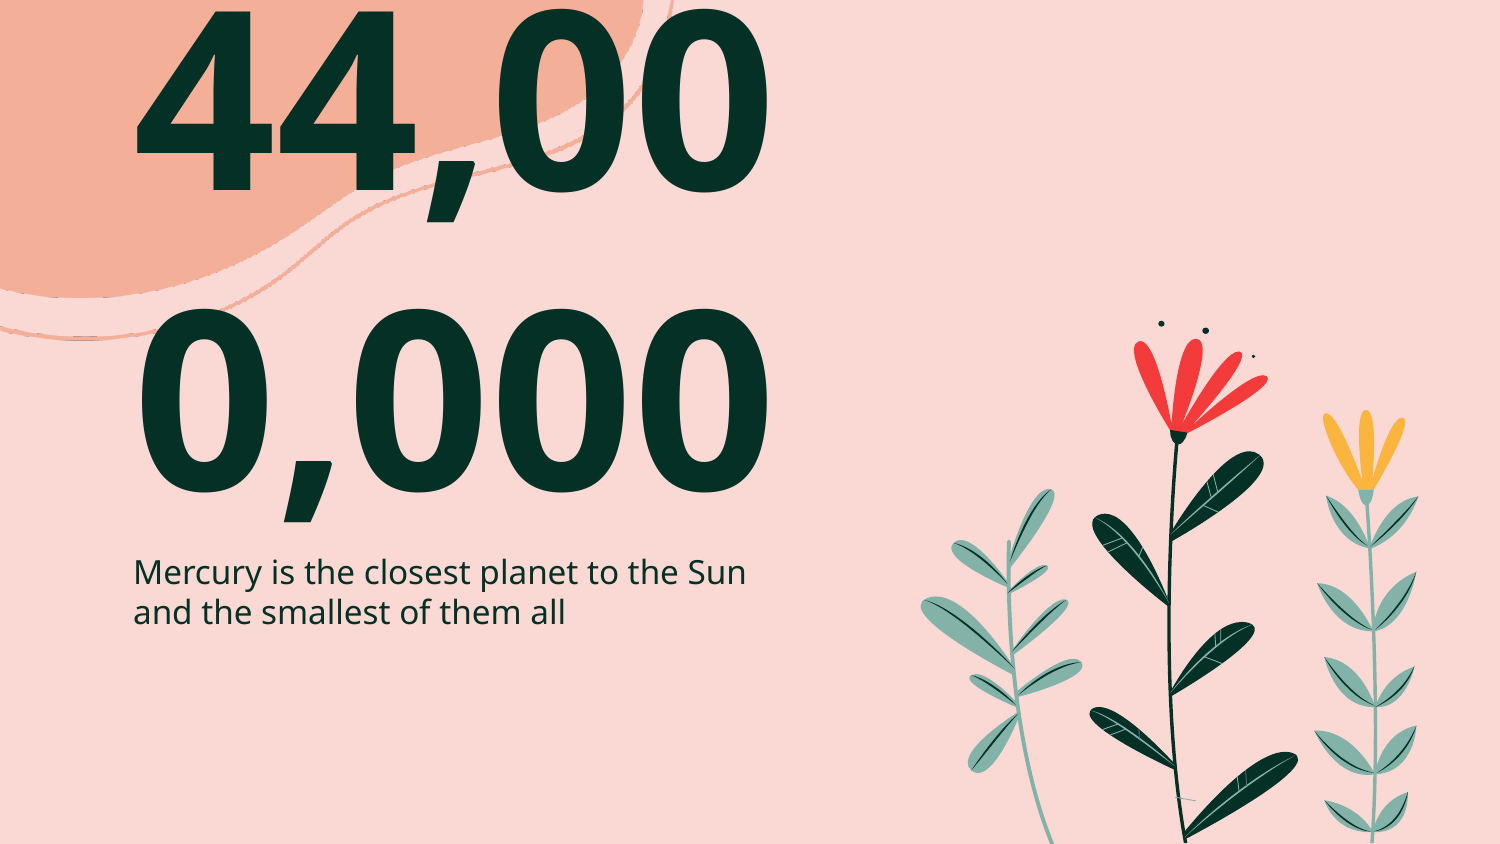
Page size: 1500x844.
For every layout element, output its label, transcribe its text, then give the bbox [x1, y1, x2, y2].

picture [0, 0, 1500, 844]
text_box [891, 320, 1419, 844]
subtitle Mercury is the closest planet to the Sun and the smallest of them all [118, 555, 821, 627]
title 44,000,000 [118, 233, 821, 555]
